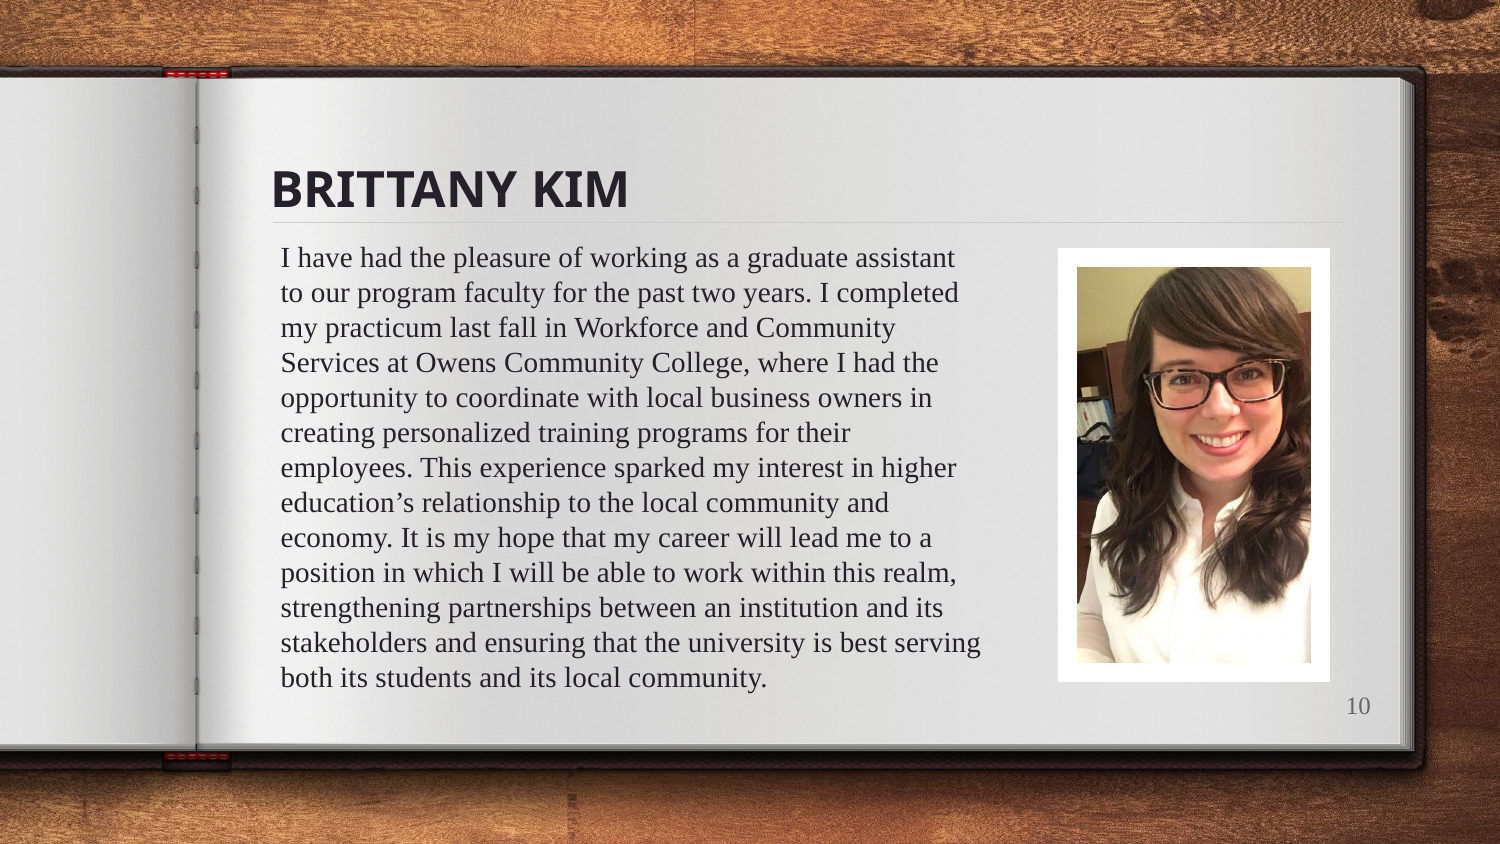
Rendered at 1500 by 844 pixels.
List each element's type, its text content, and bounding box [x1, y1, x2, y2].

slide_number 10 [1295, 672, 1386, 737]
list I have had the pleasure of working as a graduate assistant to our program faculty for the past two years. I completed my practicum last fall in Workforce and Community Services at Owens Community College, where I had the opportunity to coordinate with local business owners in creating personalized training programs for their employees. This experience sparked my interest in higher education’s relationship to the local community and economy. It is my hope that my career will lead me to a position in which I will be able to work within this realm, strengthening partnerships between an institution and its stakeholders and ensuring that the university is best serving both its students and its local community. [255, 223, 1000, 718]
title BRITTANY KIM [255, 117, 1341, 233]
picture [0, 0, 1500, 844]
